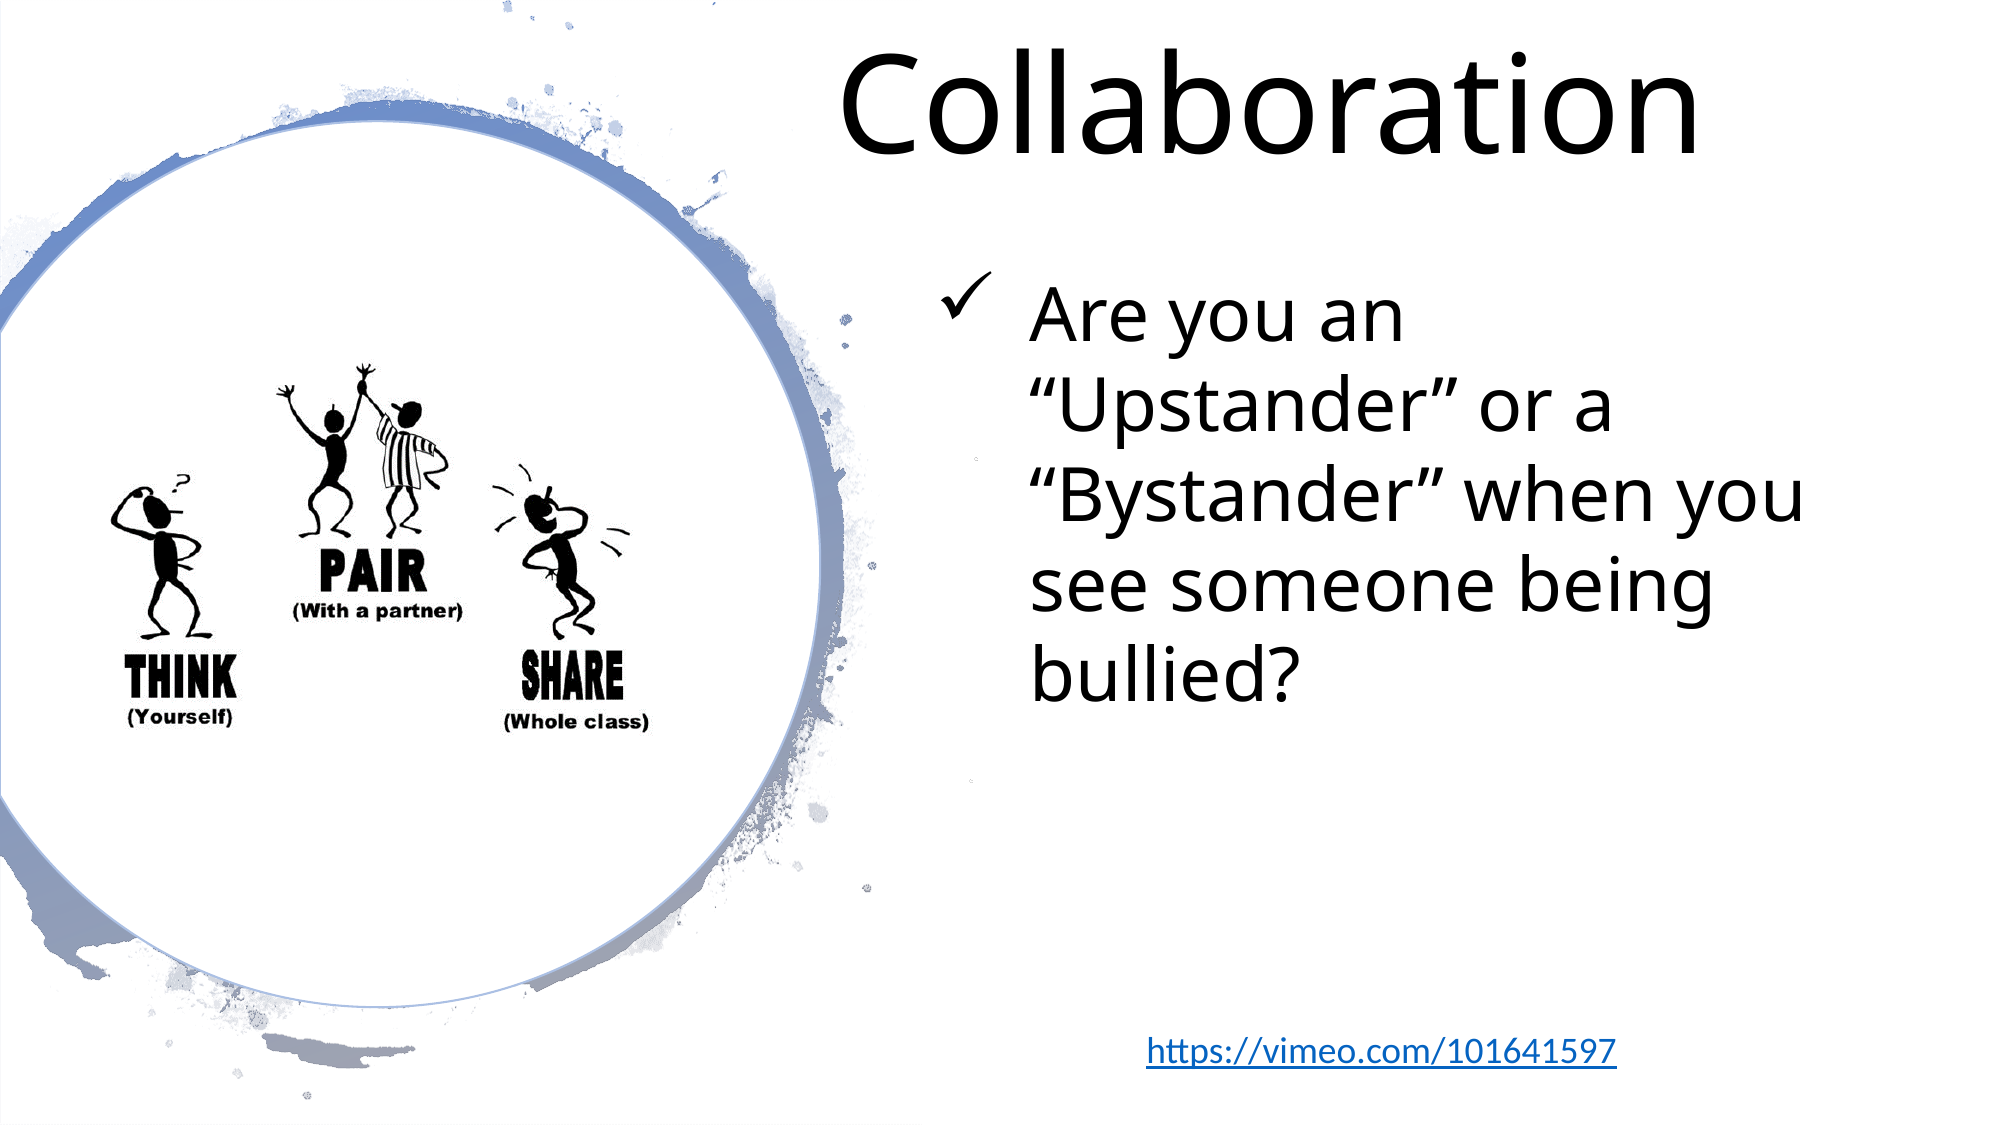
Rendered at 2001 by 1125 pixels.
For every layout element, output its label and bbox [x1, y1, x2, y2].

picture [0, 0, 2000, 1125]
list [70, 338, 672, 790]
